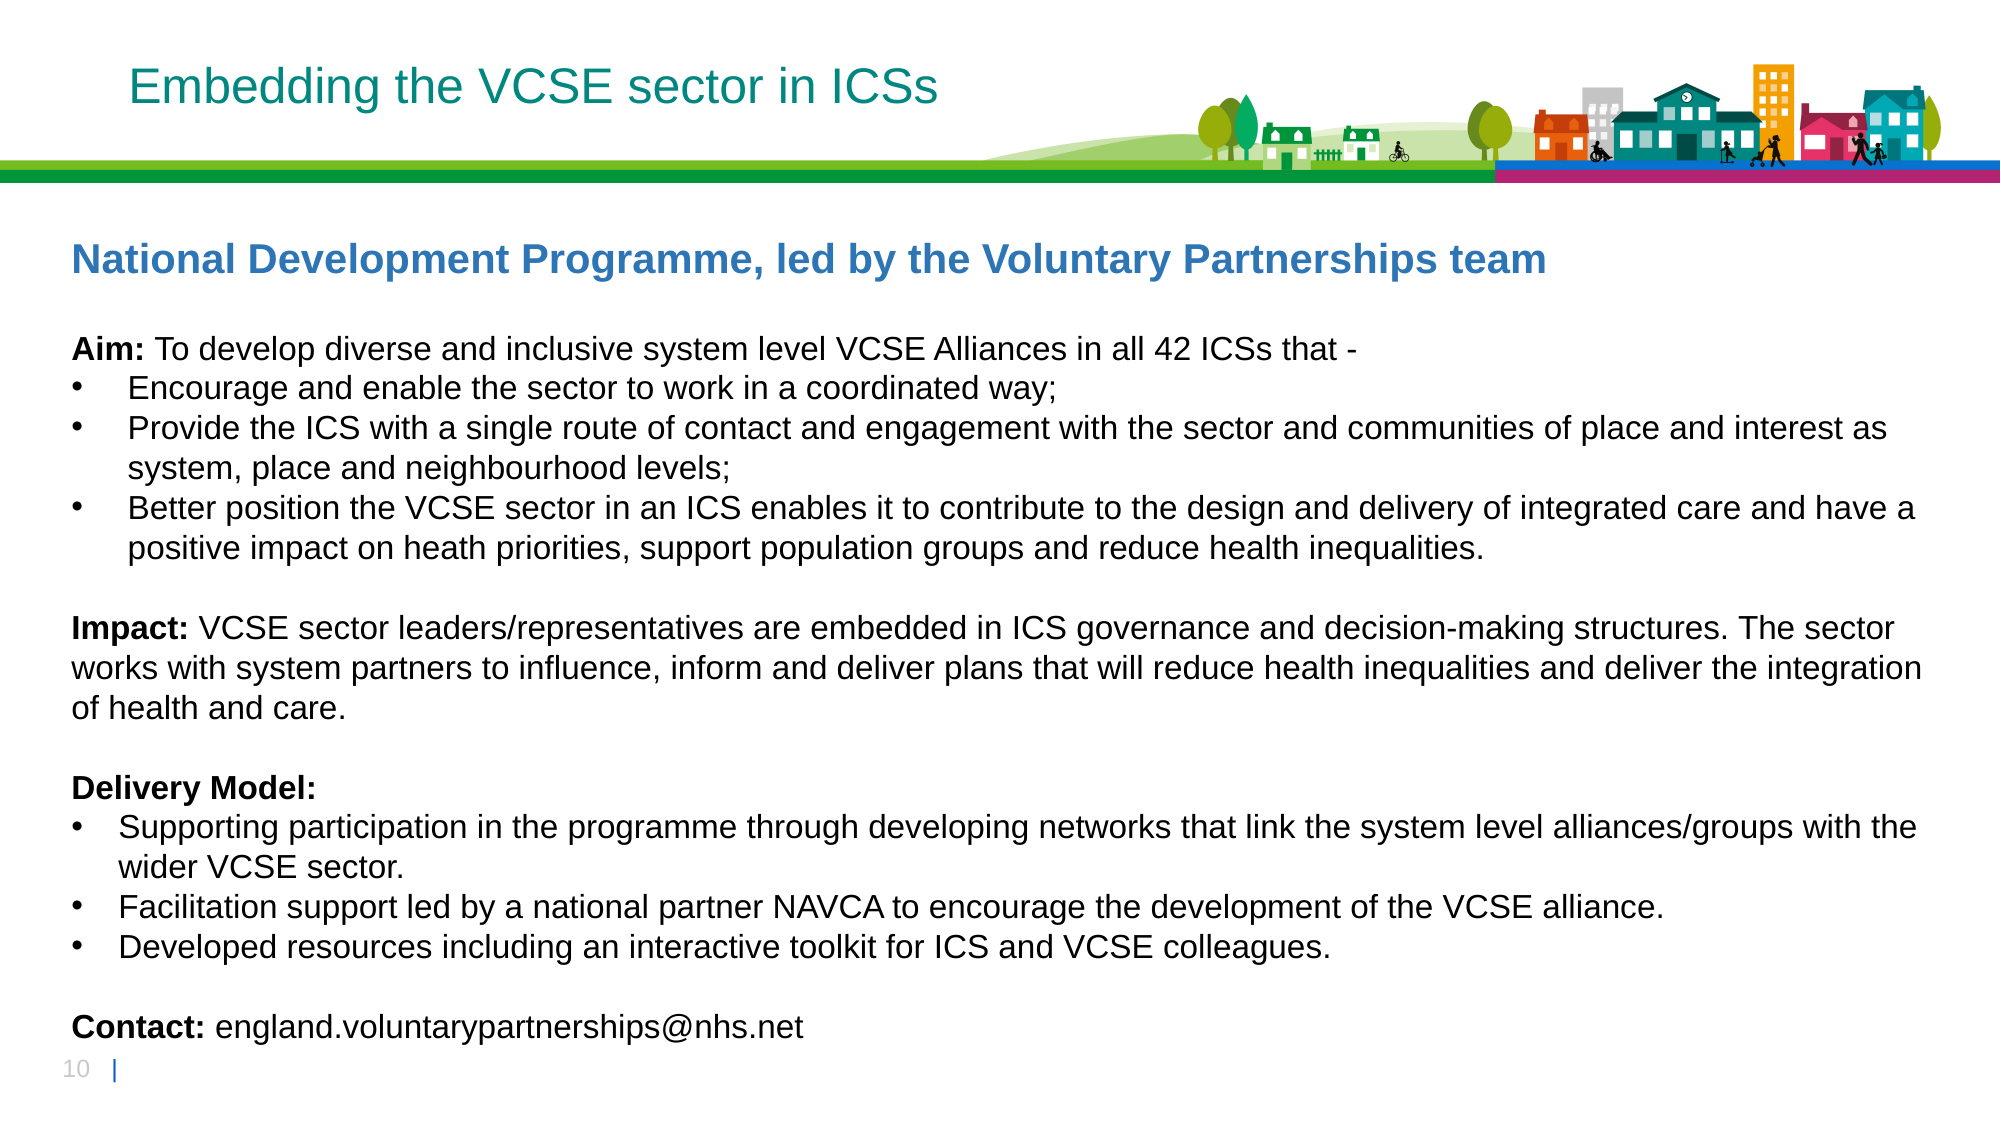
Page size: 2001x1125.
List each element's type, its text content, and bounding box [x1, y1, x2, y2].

picture [0, 55, 2000, 183]
text_box National Development Programme, led by the Voluntary Partnerships team Aim: To develop diverse and inclusive system level VCSE Alliances in all 42 ICSs that - Encourage and enable the sector to work in a coordinated way; Provide the ICS with a single route of contact and engagement with the sector and communities of place and interest as system, place and neighbourhood levels; Better position the VCSE sector in an ICS enables it to contribute to the design and delivery of integrated care and have a positive impact on heath priorities, support population groups and reduce health inequalities. Impact: VCSE sector leaders/representatives are embedded in ICS governance and decision-making structures. The sector works with system partners to influence, inform and deliver plans that will reduce health inequalities and deliver the integration of health and care. Delivery Model: Supporting participation in the programme through developing networks that link the system level alliances/groups with the wider VCSE sector. Facilitation support led by a national partner NAVCA to encourage the development of the VCSE alliance. Developed resources including an interactive toolkit for ICS and VCSE colleagues. Contact: england.voluntarypartnerships@nhs.net [56, 224, 1944, 1093]
title Embedding the VCSE sector in ICSs [113, 37, 1304, 138]
